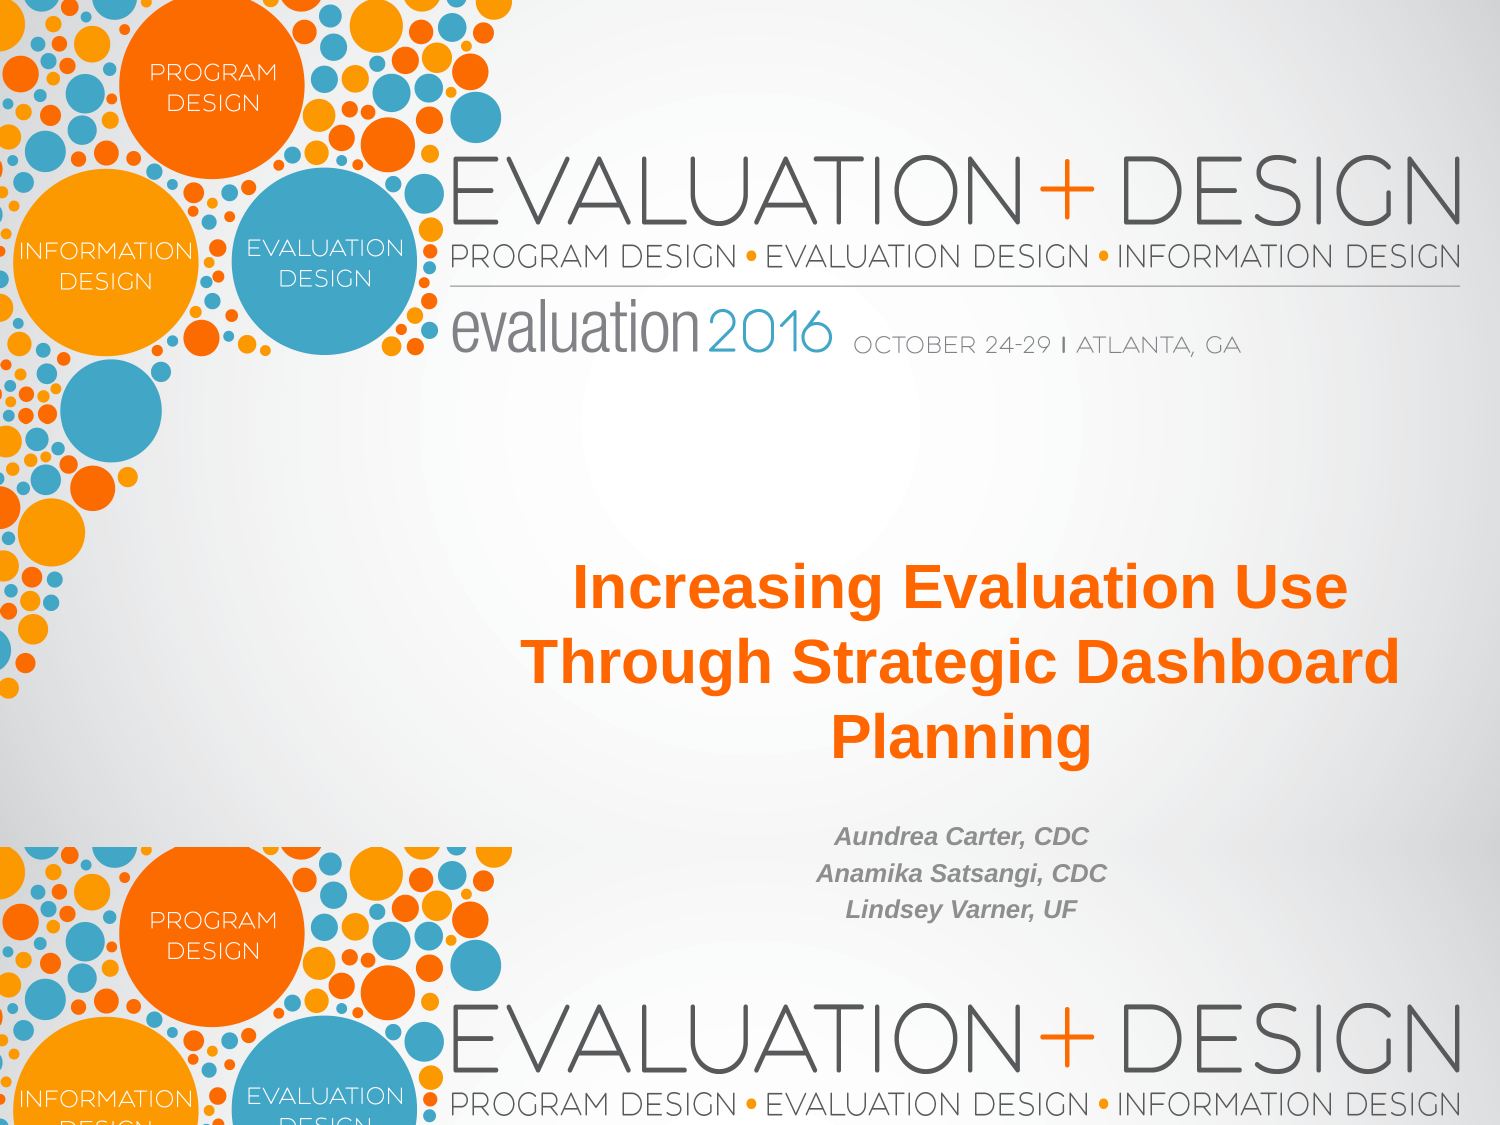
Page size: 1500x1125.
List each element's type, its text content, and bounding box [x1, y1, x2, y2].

list Aundrea Carter, CDC Anamika Satsangi, CDC Lindsey Varner, UF [454, 819, 1470, 925]
list Increasing Evaluation Use Through Strategic Dashboard Planning [454, 545, 1470, 819]
picture [0, 0, 1500, 1125]
